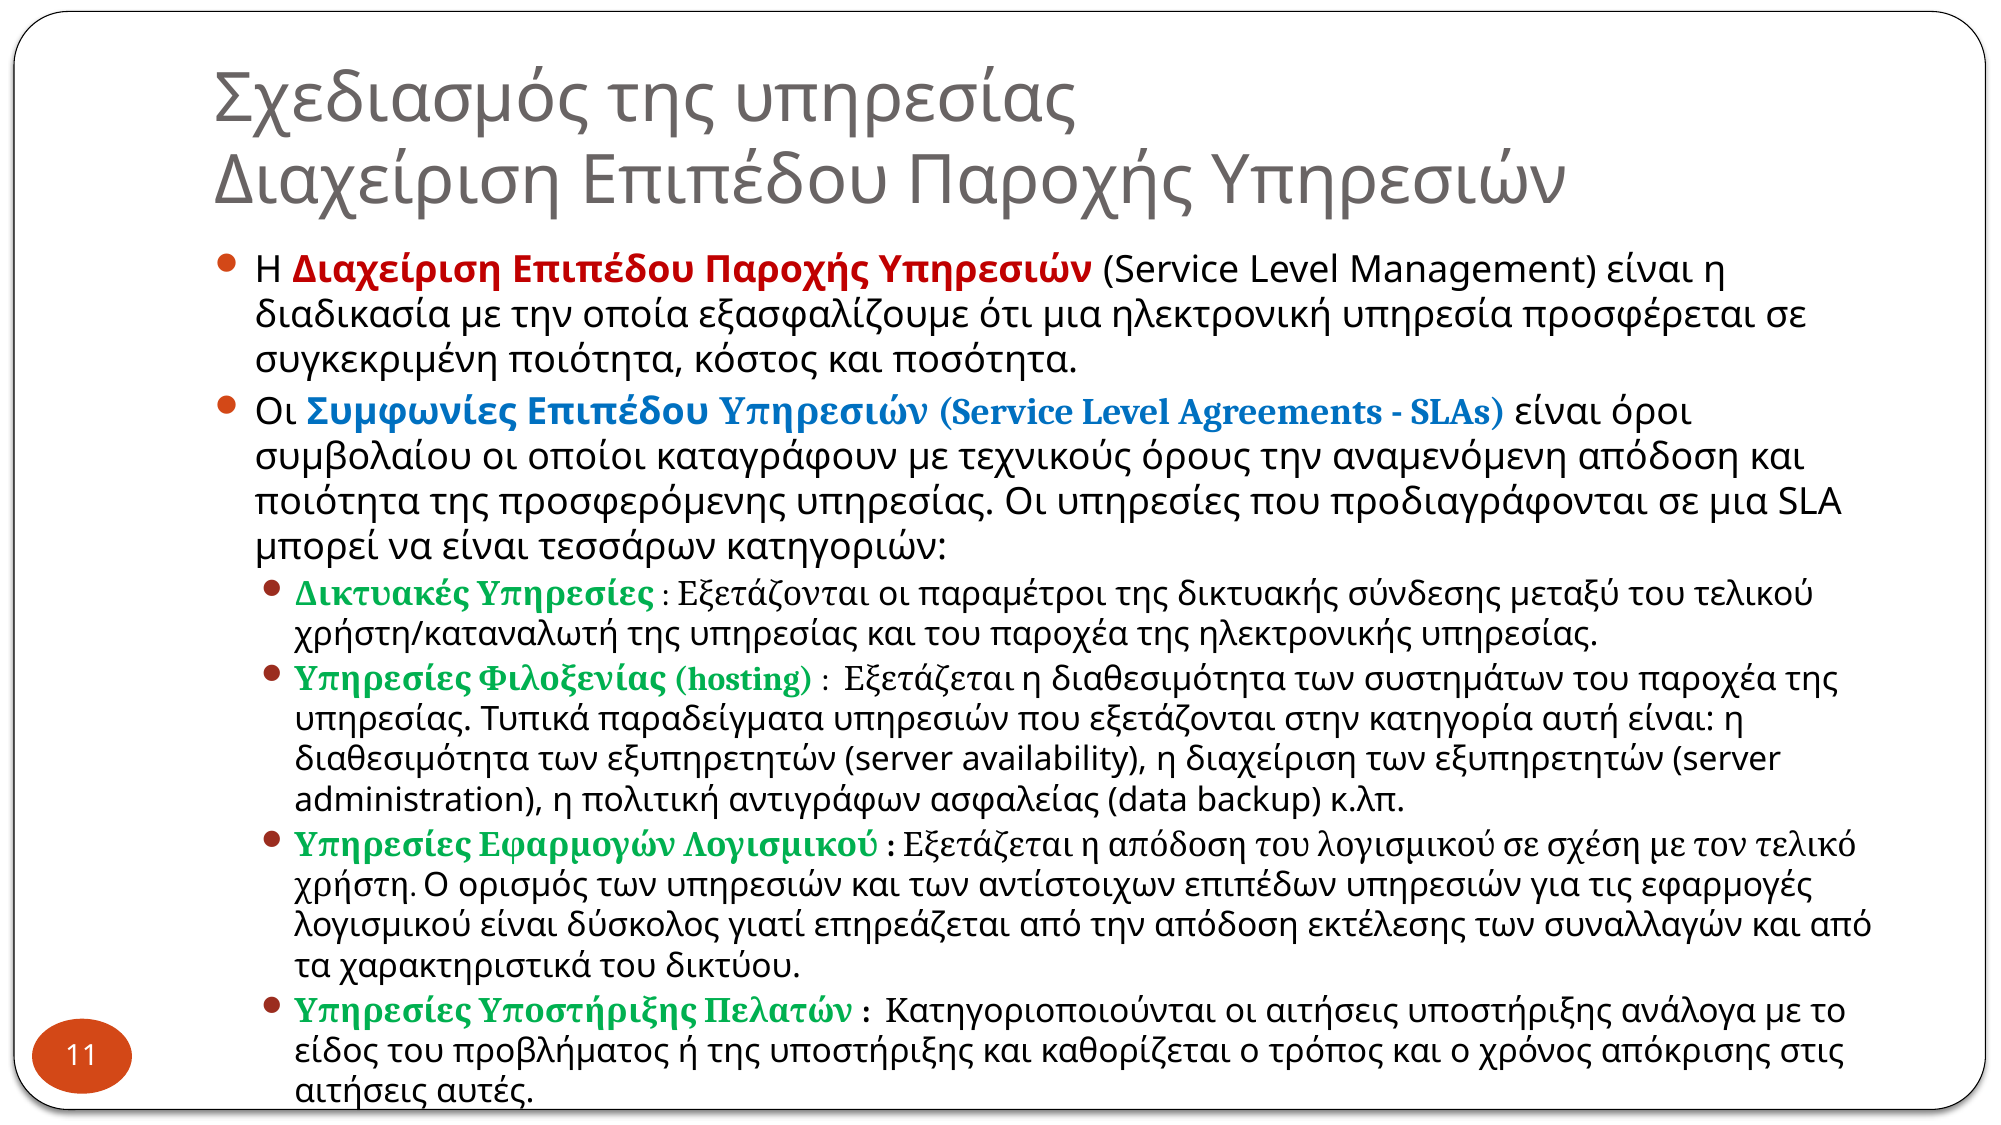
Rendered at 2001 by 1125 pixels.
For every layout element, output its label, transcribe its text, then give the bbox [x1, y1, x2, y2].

slide_number 11 [32, 1018, 132, 1094]
list Η Διαχείριση Επιπέδου Παροχής Υπηρεσιών (Service Level Management) είναι η διαδικασία με την οποία εξασφαλίζουμε ότι μια ηλεκτρονική υπηρεσία προσφέρεται σε συγκεκριμένη ποιότητα, κόστος και ποσότητα. Οι Συμφωνίες Επιπέδου Υπηρεσιών (Service Level Agreements - SLAs) είναι όροι συμβολαίου οι οποίοι καταγράφουν με τεχνικούς όρους την αναμενόμενη απόδοση και ποιότητα της προσφερόμενης υπηρεσίας. Οι υπηρεσίες που προδιαγράφονται σε μια SLA μπορεί να είναι τεσσάρων κατηγοριών: Δικτυακές Υπηρεσίες : Εξετάζονται οι παραμέτροι της δικτυακής σύνδεσης μεταξύ του τελικού χρήστη/καταναλωτή της υπηρεσίας και του παροχέα της ηλεκτρονικής υπηρεσίας. Υπηρεσίες Φιλοξενίας (hosting) : Εξετάζεται η διαθεσιμότητα των συστημάτων του παροχέα της υπηρεσίας. Τυπικά παραδείγματα υπηρεσιών που εξετάζονται στην κατηγορία αυτή είναι: η διαθεσιμότητα των εξυπηρετητών (server availability), η διαχείριση των εξυπηρετητών (server administration), η πολιτική αντιγράφων ασφαλείας (data backup) κ.λπ. Υπηρεσίες Εφαρμογών Λογισμικού : Εξετάζεται η απόδοση του λογισμικού σε σχέση με τον τελικό χρήστη. Ο ορισμός των υπηρεσιών και των αντίστοιχων επιπέδων υπηρεσιών για τις εφαρμογές λογισμικού είναι δύσκολος γιατί επηρεάζεται από την απόδοση εκτέλεσης των συναλλαγών και από τα χαρακτηριστικά του δικτύου. Υπηρεσίες Υποστήριξης Πελατών : Κατηγοριοποιούνται οι αιτήσεις υποστήριξης ανάλογα με το είδος του προβλήματος ή της υποστήριξης και καθορίζεται ο τρόπος και ο χρόνος απόκρισης στις αιτήσεις αυτές. [200, 237, 1900, 1125]
title Σχεδιασμός της υπηρεσίας Διαχείριση Επιπέδου Παροχής Υπηρεσιών [200, 45, 1900, 233]
